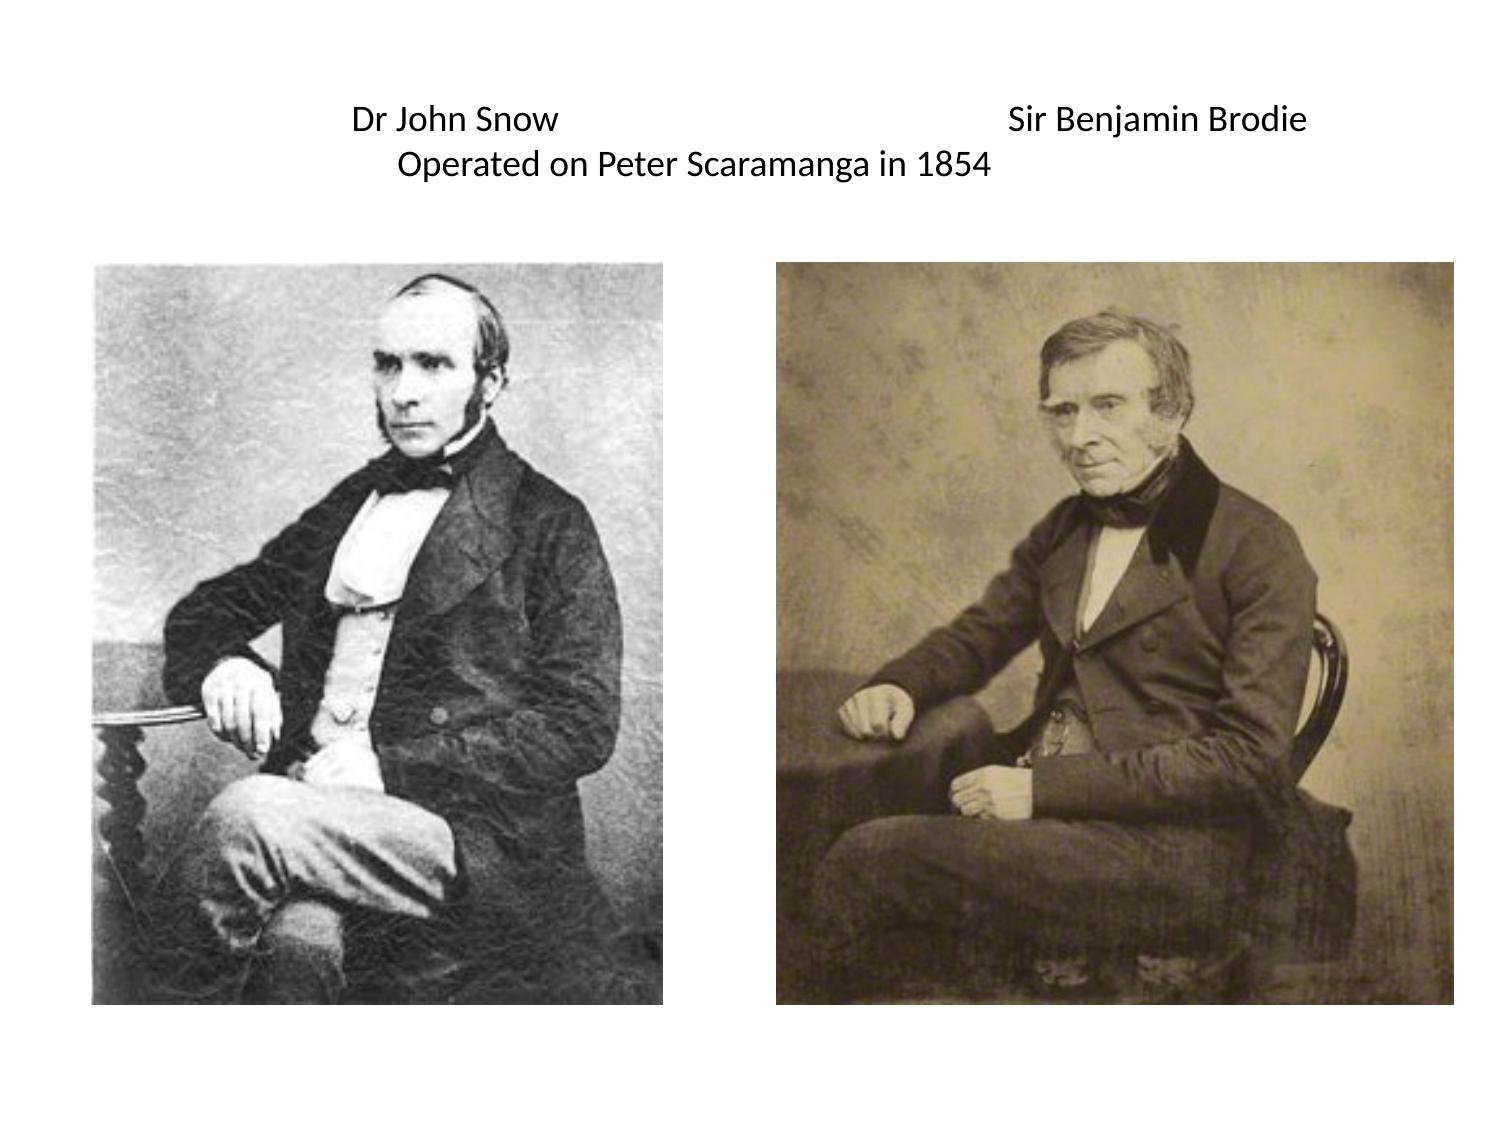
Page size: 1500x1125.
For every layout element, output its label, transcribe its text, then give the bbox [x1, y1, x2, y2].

title Dr John Snow Sir Benjamin Brodie Operated on Peter Scaramanga in 1854 [75, 45, 1425, 233]
picture [776, 262, 1454, 1006]
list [0, 262, 774, 1006]
